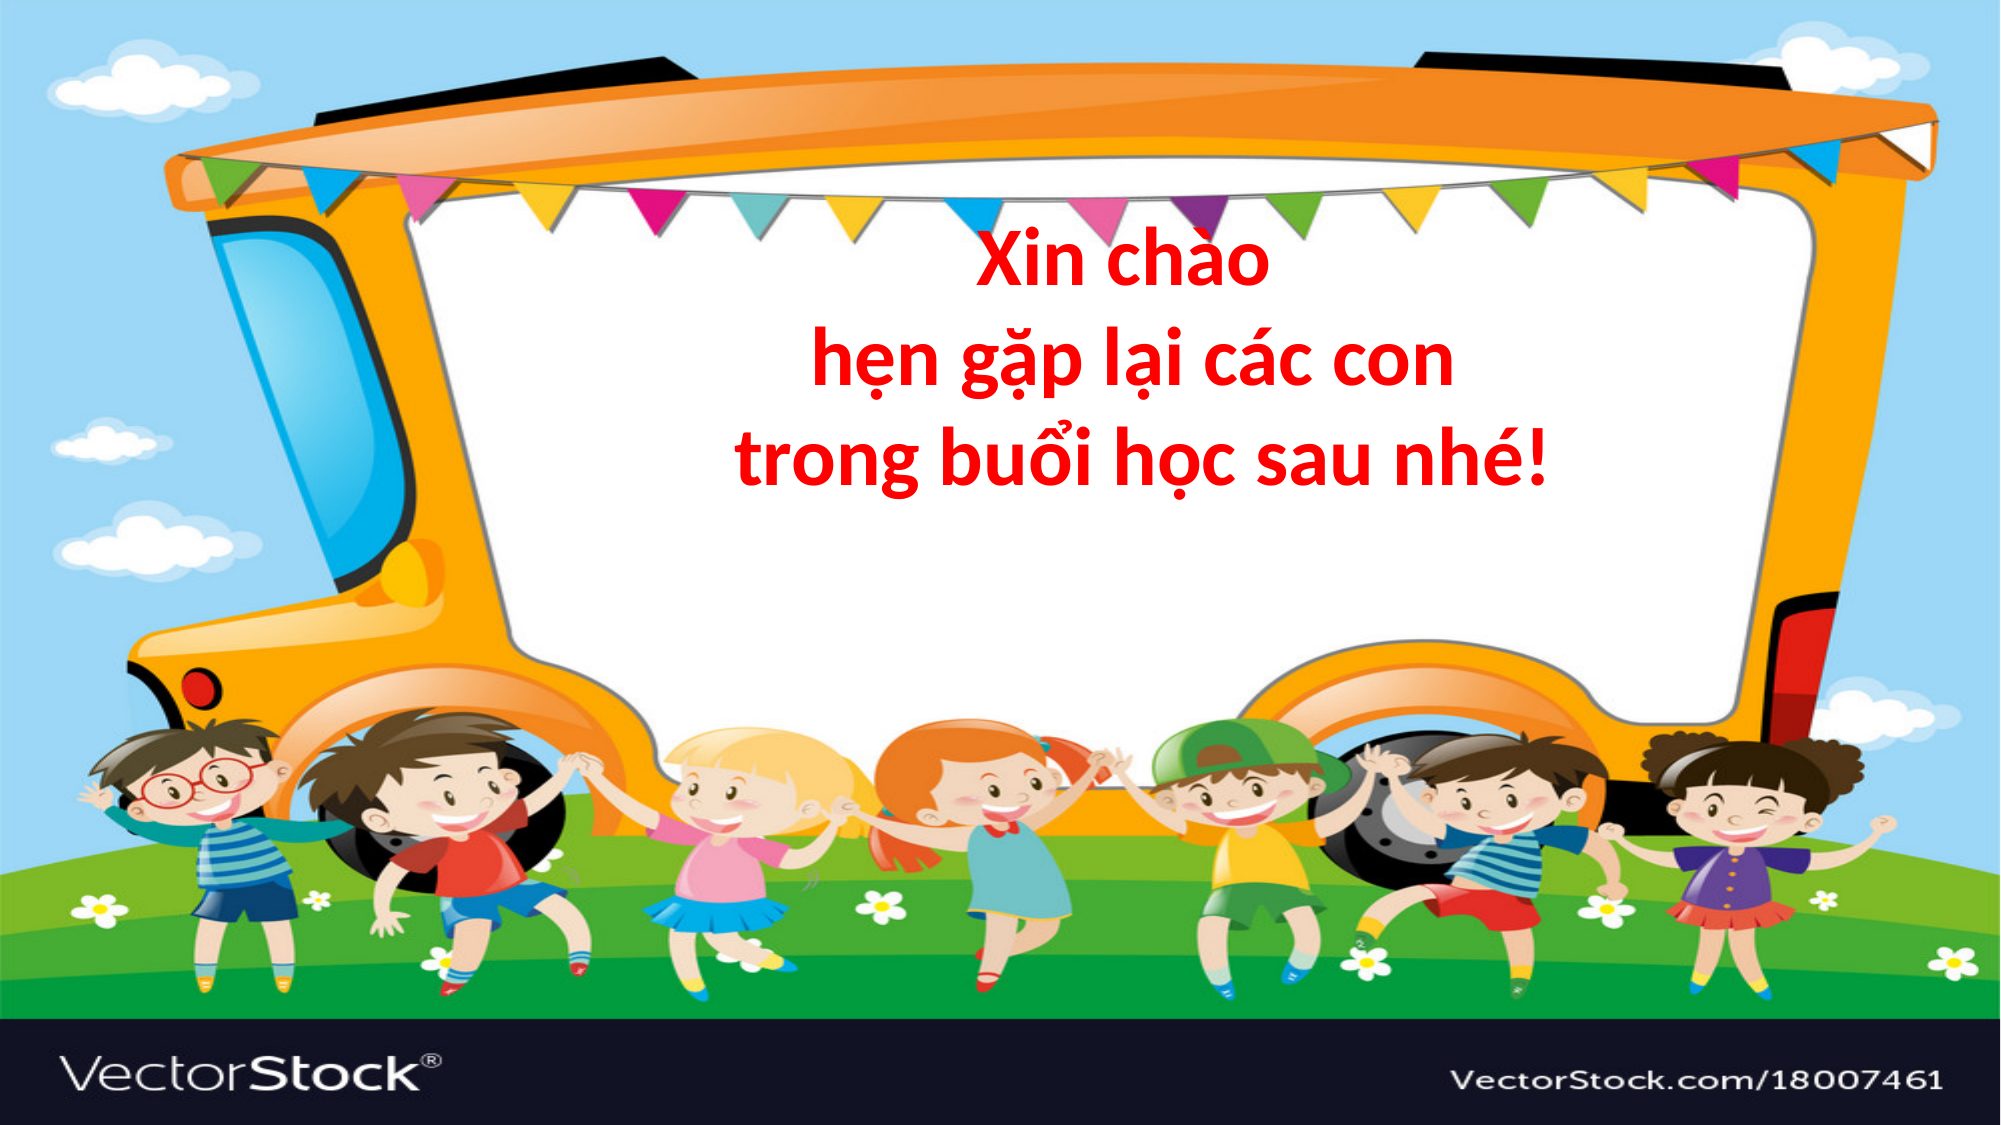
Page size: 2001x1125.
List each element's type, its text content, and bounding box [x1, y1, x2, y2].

picture [0, 0, 2001, 1125]
text_box Xin chào hẹn gặp lại các con trong buổi học sau nhé! [371, 194, 1896, 510]
